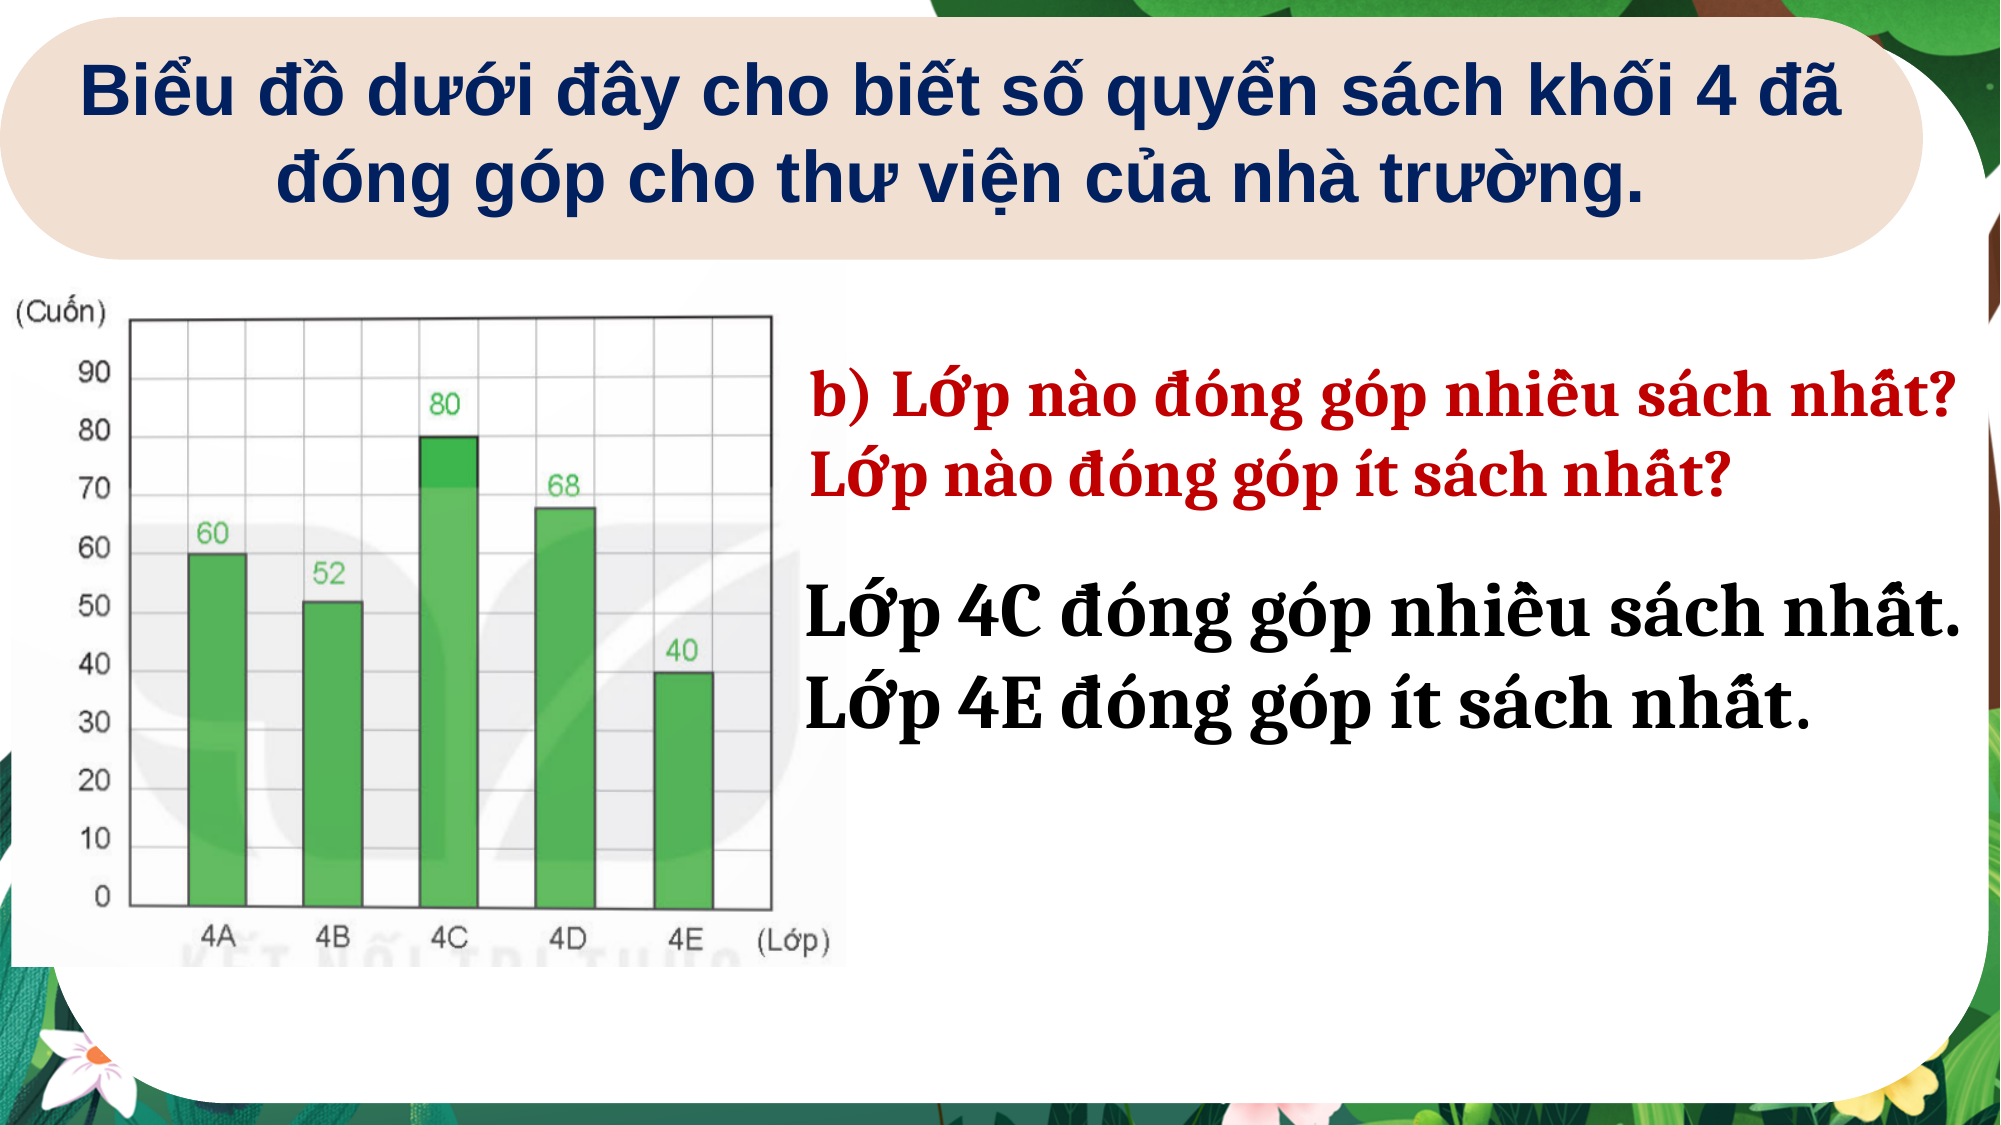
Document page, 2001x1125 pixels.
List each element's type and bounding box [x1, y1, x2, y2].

text_box [0, 0, 1923, 260]
picture [0, 0, 2000, 1125]
